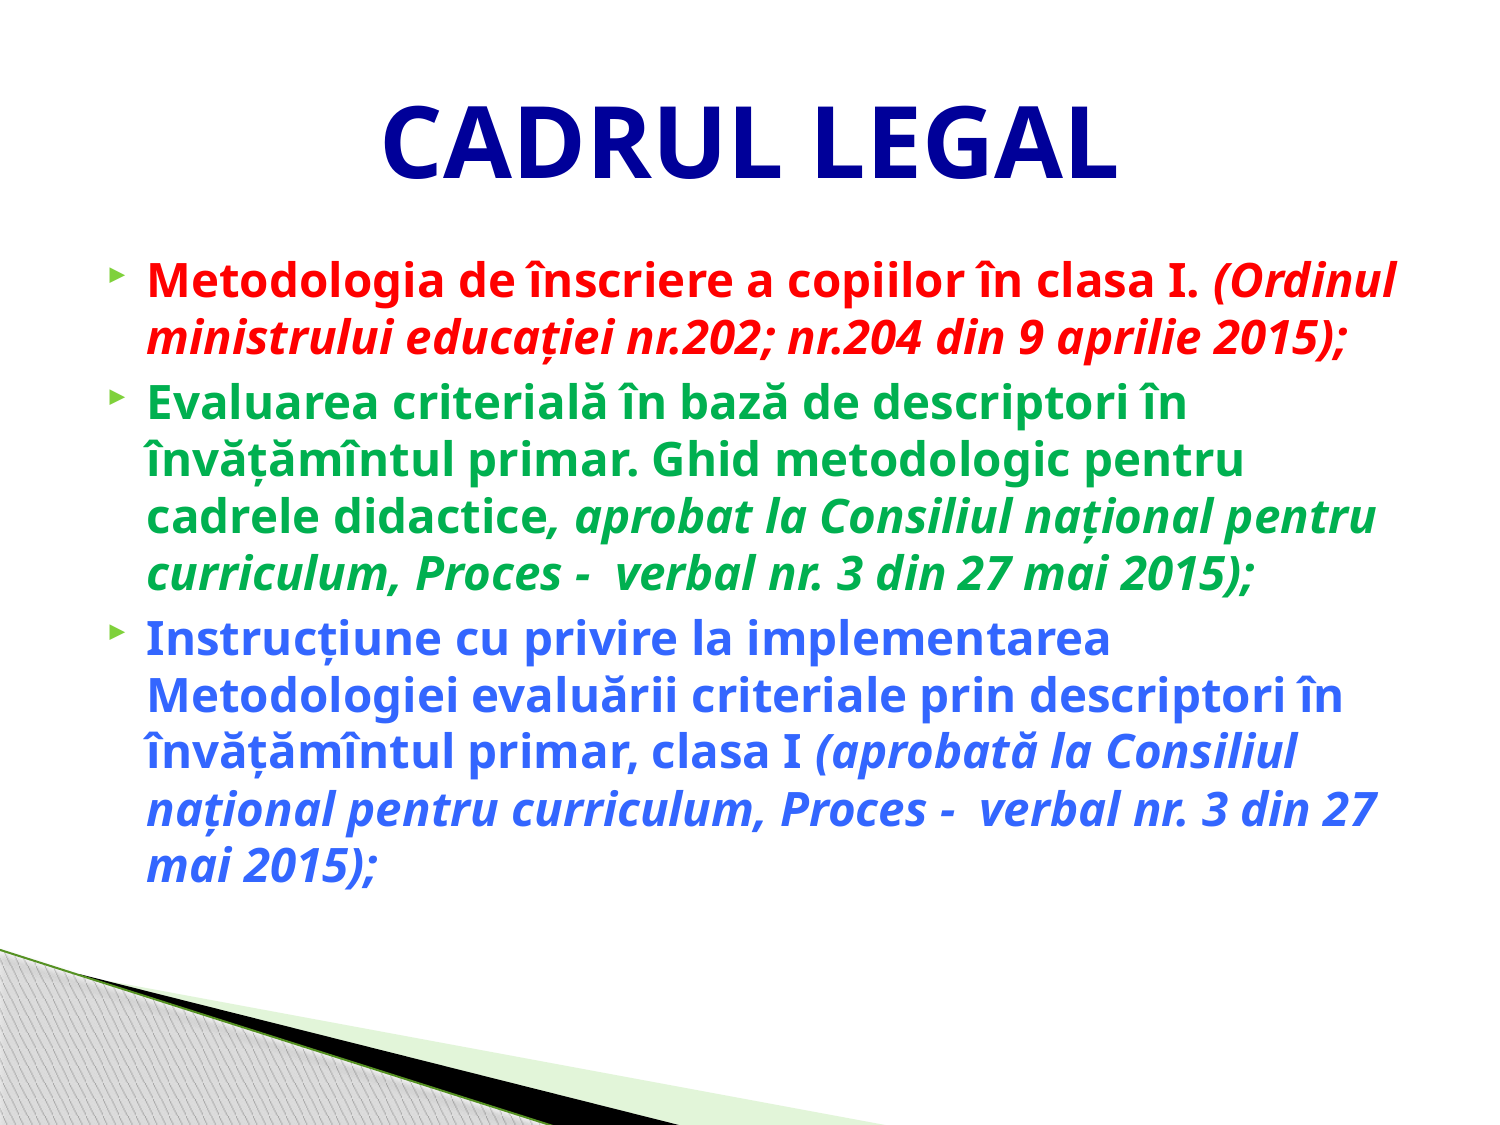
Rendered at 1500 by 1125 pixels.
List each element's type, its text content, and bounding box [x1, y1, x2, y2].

title CADRUL LEGAL [75, 45, 1425, 233]
list Metodologia de înscriere a copiilor în clasa I. (Ordinul ministrului educației nr.202; nr.204 din 9 aprilie 2015); Evaluarea criterială în bază de descriptori în învățămîntul primar. Ghid metodologic pentru cadrele didactice, aprobat la Consiliul național pentru curriculum, Proces - verbal nr. 3 din 27 mai 2015); Instrucțiune cu privire la implementarea Metodologiei evaluării criteriale prin descriptori în învățămîntul primar, clasa I (aprobată la Consiliul național pentru curriculum, Proces - verbal nr. 3 din 27 mai 2015); [75, 243, 1425, 986]
